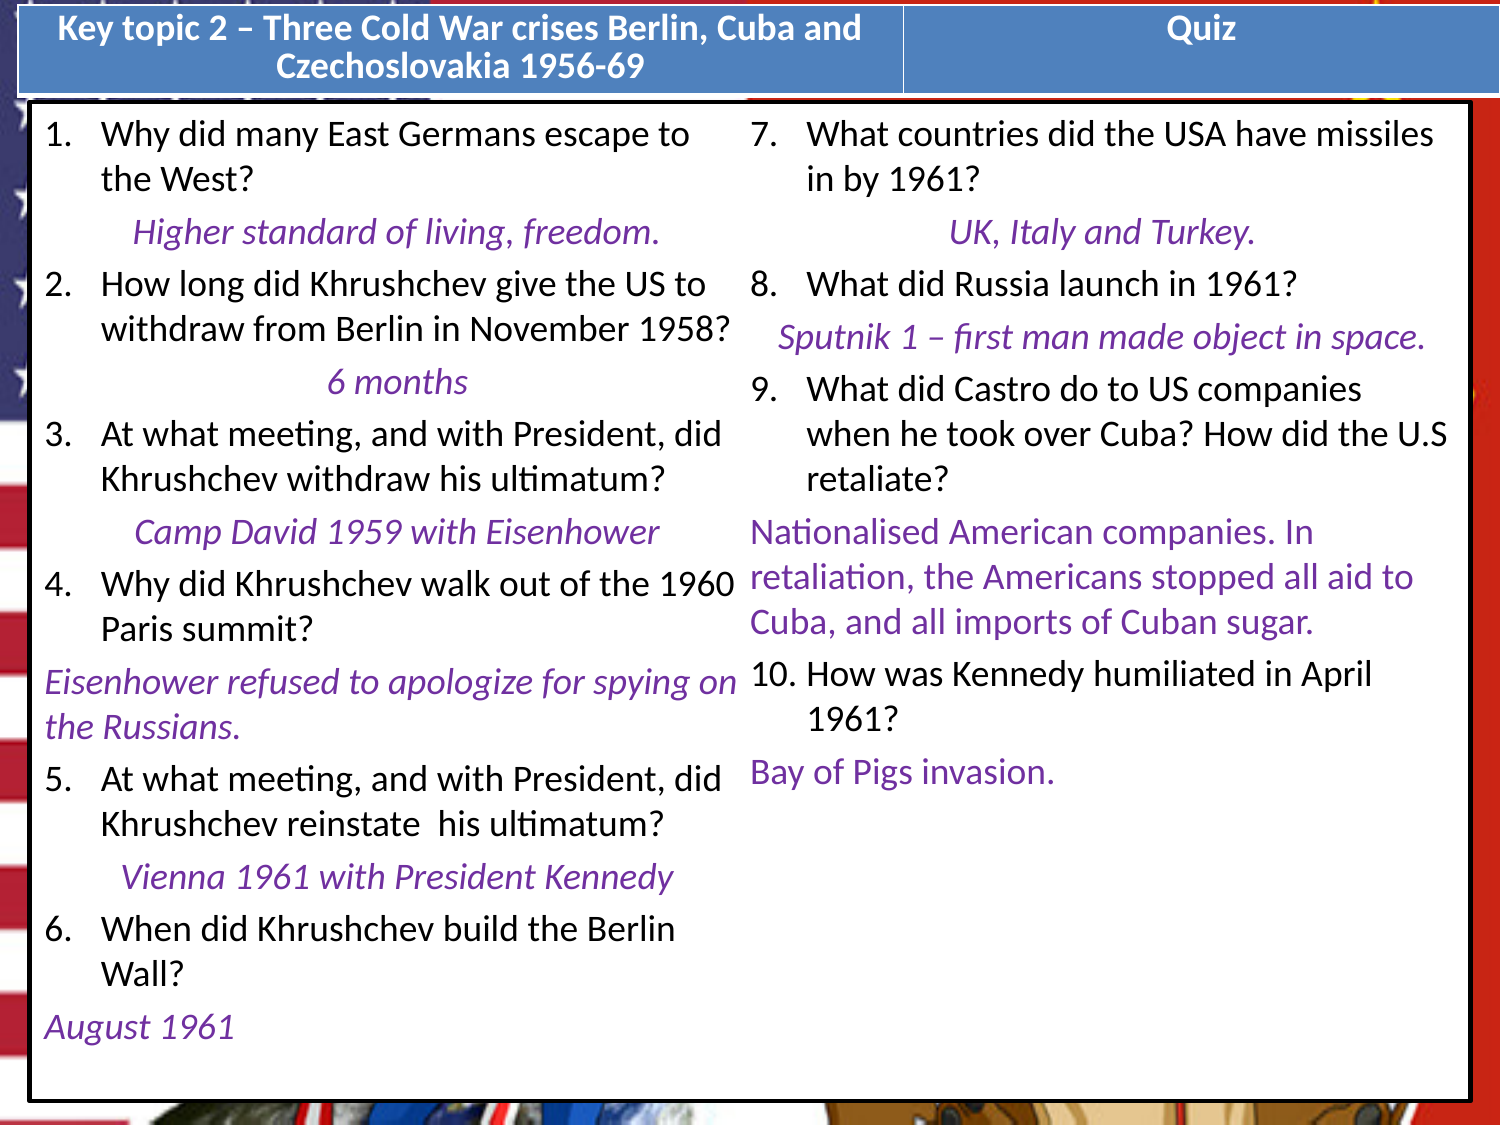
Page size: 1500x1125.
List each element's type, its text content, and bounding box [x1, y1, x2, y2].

table_header Key topic 2 – Three Cold War crises Berlin, Cuba and Czechoslovakia 1956-69 [19, 6, 903, 93]
table_header Quiz [904, 6, 1499, 93]
list Why did many East Germans escape to the West? Higher standard of living, freedom. How long did Khrushchev give the US to withdraw from Berlin in November 1958? 6 months At what meeting, and with President, did Khrushchev withdraw his ultimatum? Camp David 1959 with Eisenhower Why did Khrushchev walk out of the 1960 Paris summit? Eisenhower refused to apologize for spying on the Russians. At what meeting, and with President, did Khrushchev reinstate his ultimatum? Vienna 1961 with President Kennedy When did Khrushchev build the Berlin Wall? August 1961 What countries did the USA have missiles in by 1961? UK, Italy and Turkey. What did Russia launch in 1961? Sputnik 1 – first man made object in space. What did Castro do to US companies when he took over Cuba? How did the U.S retaliate? Nationalised American companies. In retaliation, the Americans stopped all aid to Cuba, and all imports of Cuban sugar. How was Kennedy humiliated in April 1961? Bay of Pigs invasion. [27, 100, 1473, 1103]
picture [0, 0, 1500, 1125]
